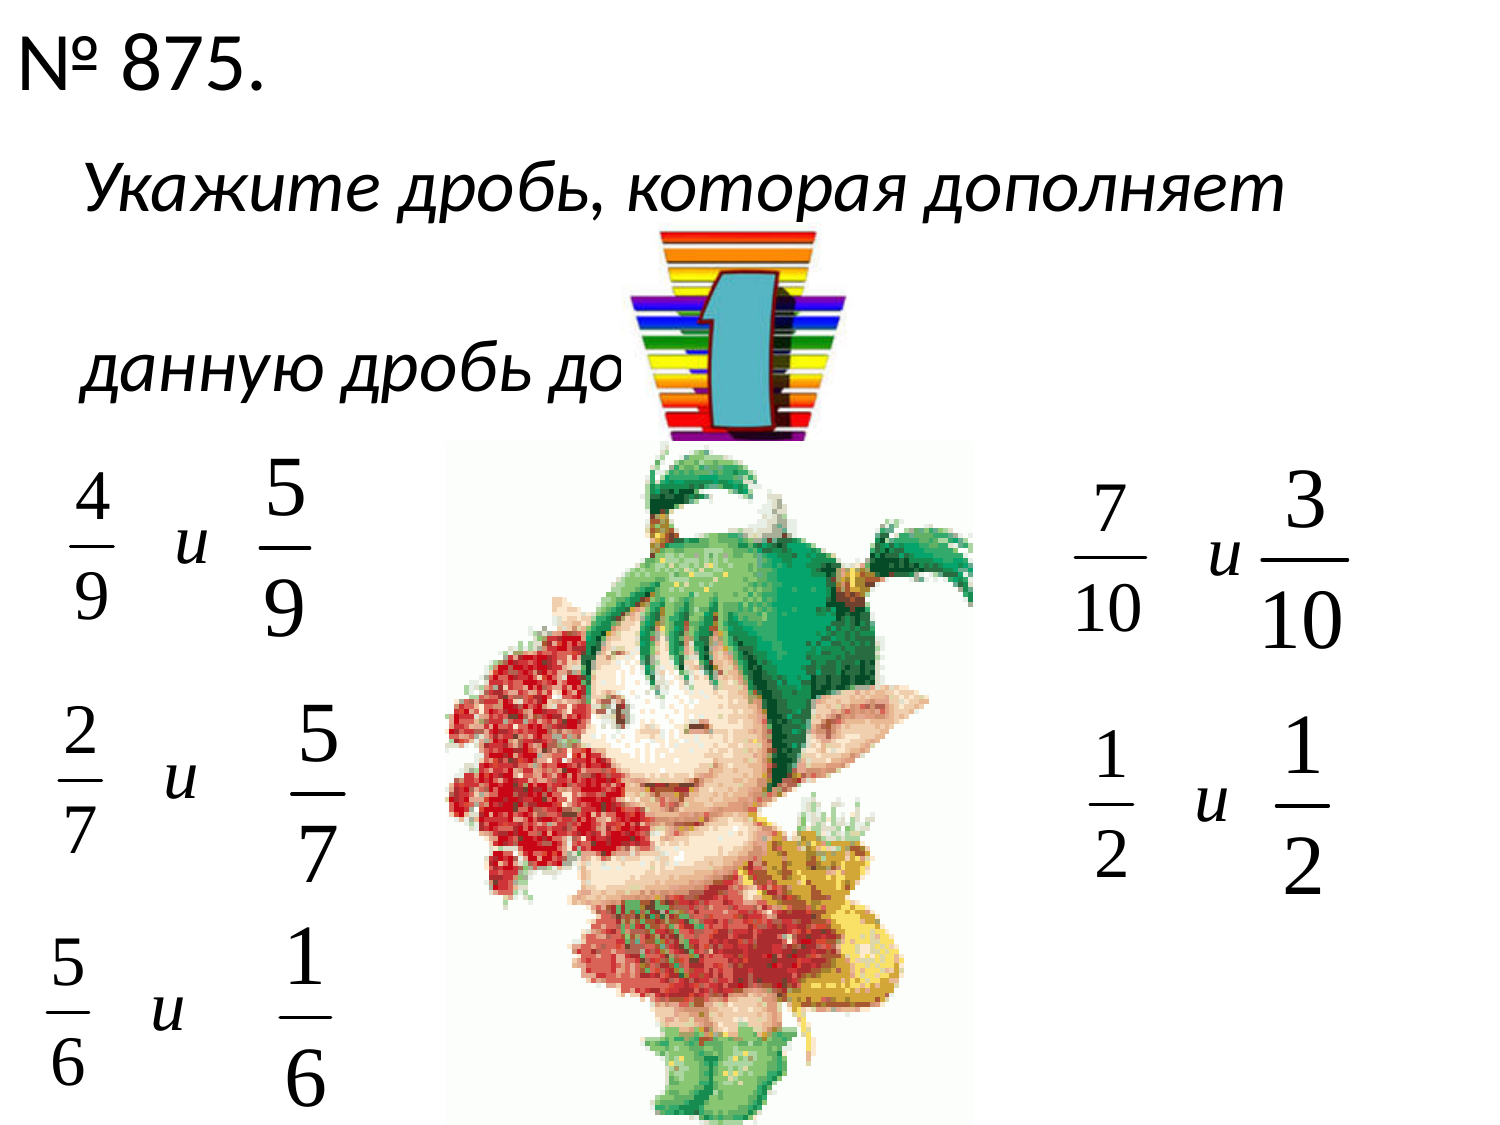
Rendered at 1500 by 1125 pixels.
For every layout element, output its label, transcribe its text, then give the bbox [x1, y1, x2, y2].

text_box № 875. [1, 0, 283, 115]
text_box Укажите дробь, которая дополняет данную дробь до [65, 128, 1321, 414]
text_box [245, 433, 325, 656]
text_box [1077, 679, 1245, 917]
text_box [277, 679, 364, 902]
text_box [1261, 691, 1349, 914]
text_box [265, 902, 352, 1125]
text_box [46, 656, 213, 894]
picture [445, 222, 973, 1125]
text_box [58, 421, 225, 660]
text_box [1062, 433, 1260, 671]
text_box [1247, 445, 1363, 668]
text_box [34, 887, 202, 1125]
